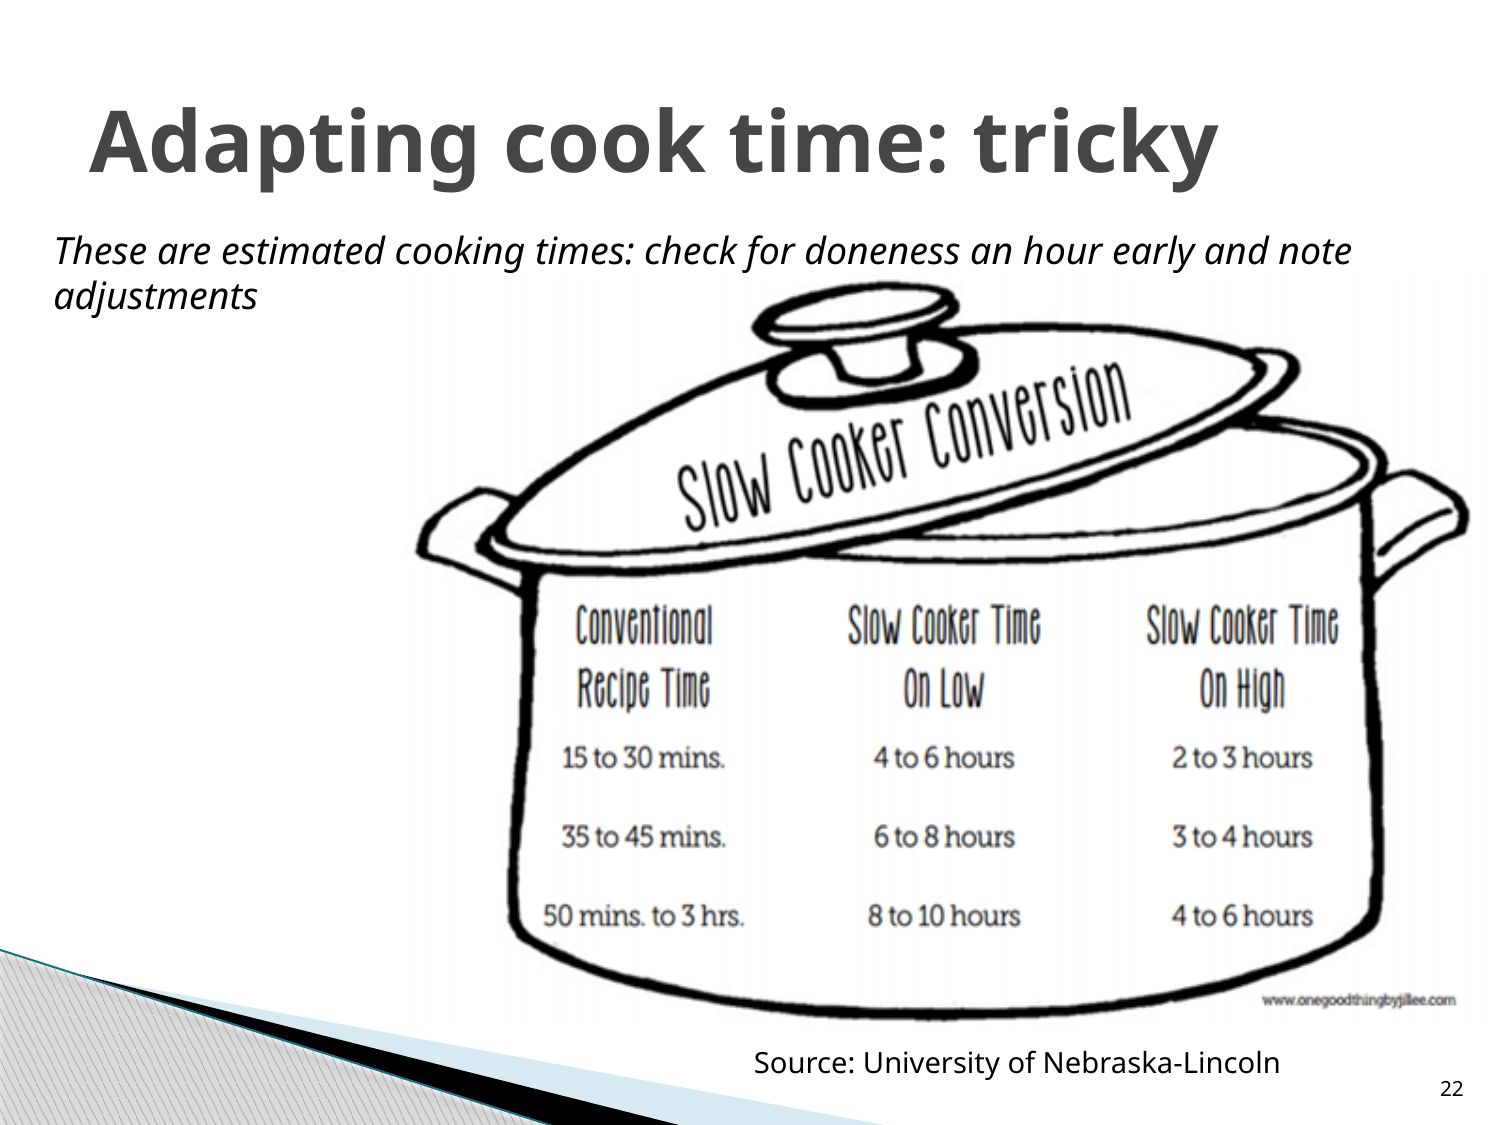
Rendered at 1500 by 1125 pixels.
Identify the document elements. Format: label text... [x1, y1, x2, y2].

title Adapting cook time: tricky [75, 45, 1425, 220]
text_box These are estimated cooking times: check for doneness an hour early and note adjustments [38, 220, 1425, 325]
text_box Source: University of Nebraska-Lincoln [739, 1039, 1297, 1088]
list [362, 274, 1499, 1028]
slide_number 22 [1418, 1051, 1479, 1112]
